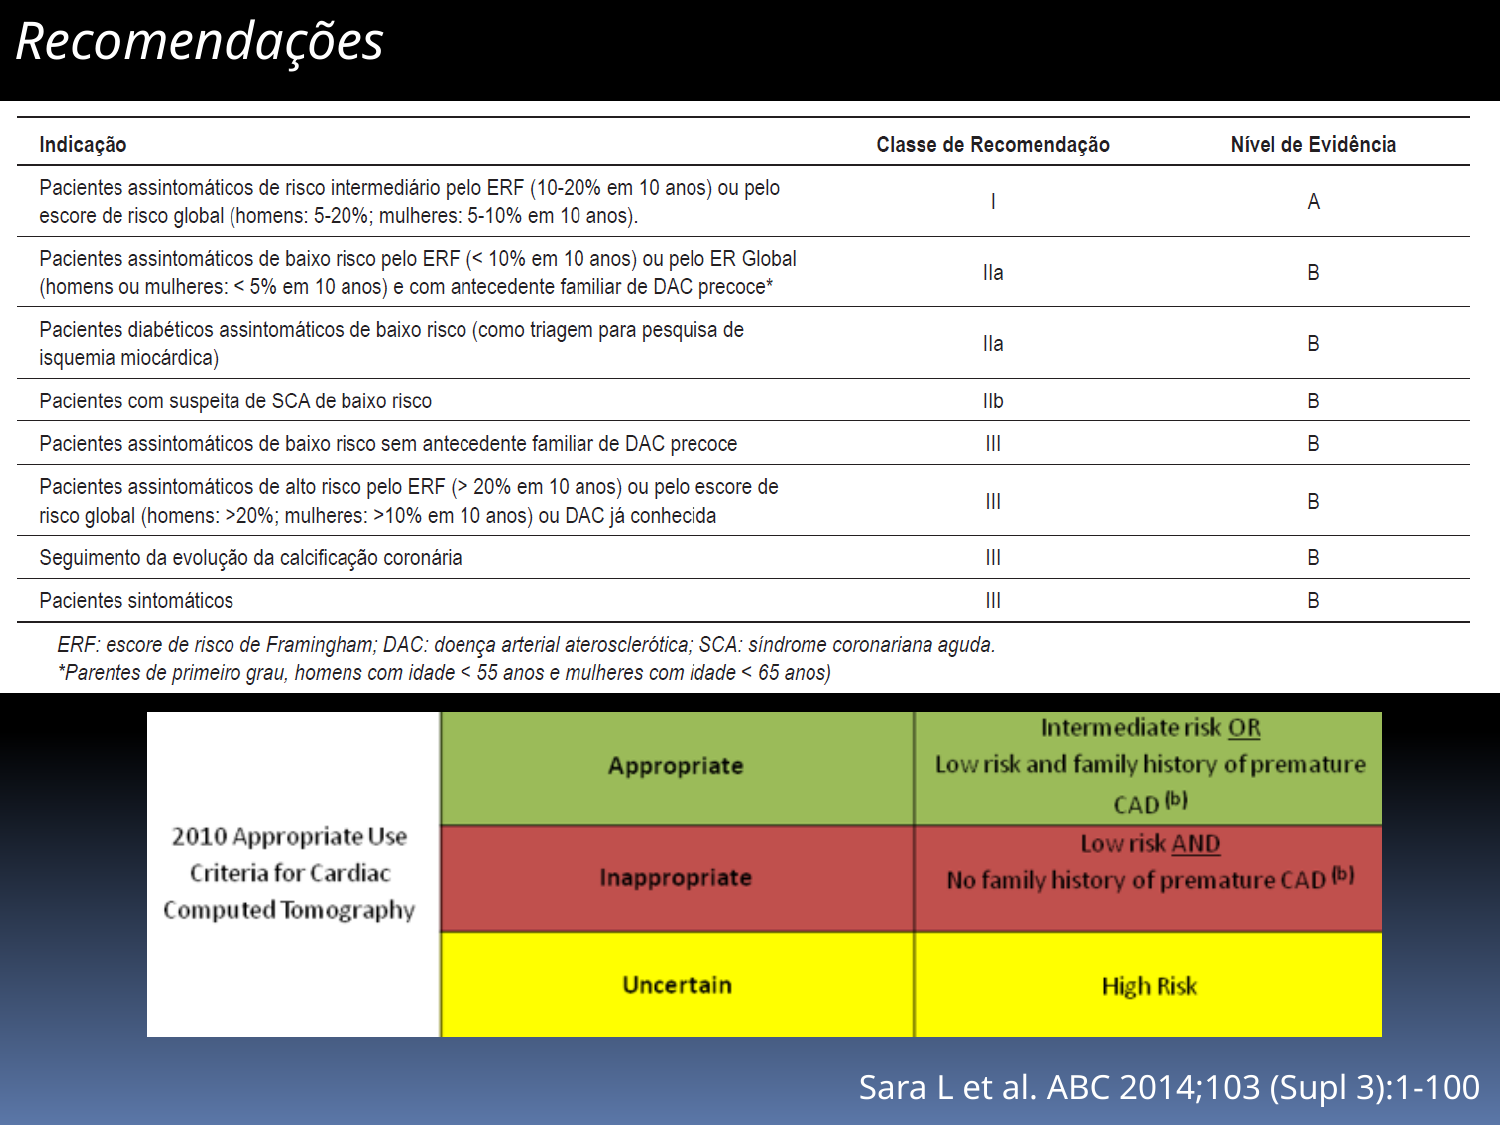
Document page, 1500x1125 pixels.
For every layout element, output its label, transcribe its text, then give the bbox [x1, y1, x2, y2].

picture [0, 101, 1500, 693]
text_box Recomendações [0, 0, 1010, 78]
picture [147, 711, 1383, 1038]
text_box Sara L et al. ABC 2014;103 (Supl 3):1-100 [486, 1058, 1497, 1114]
